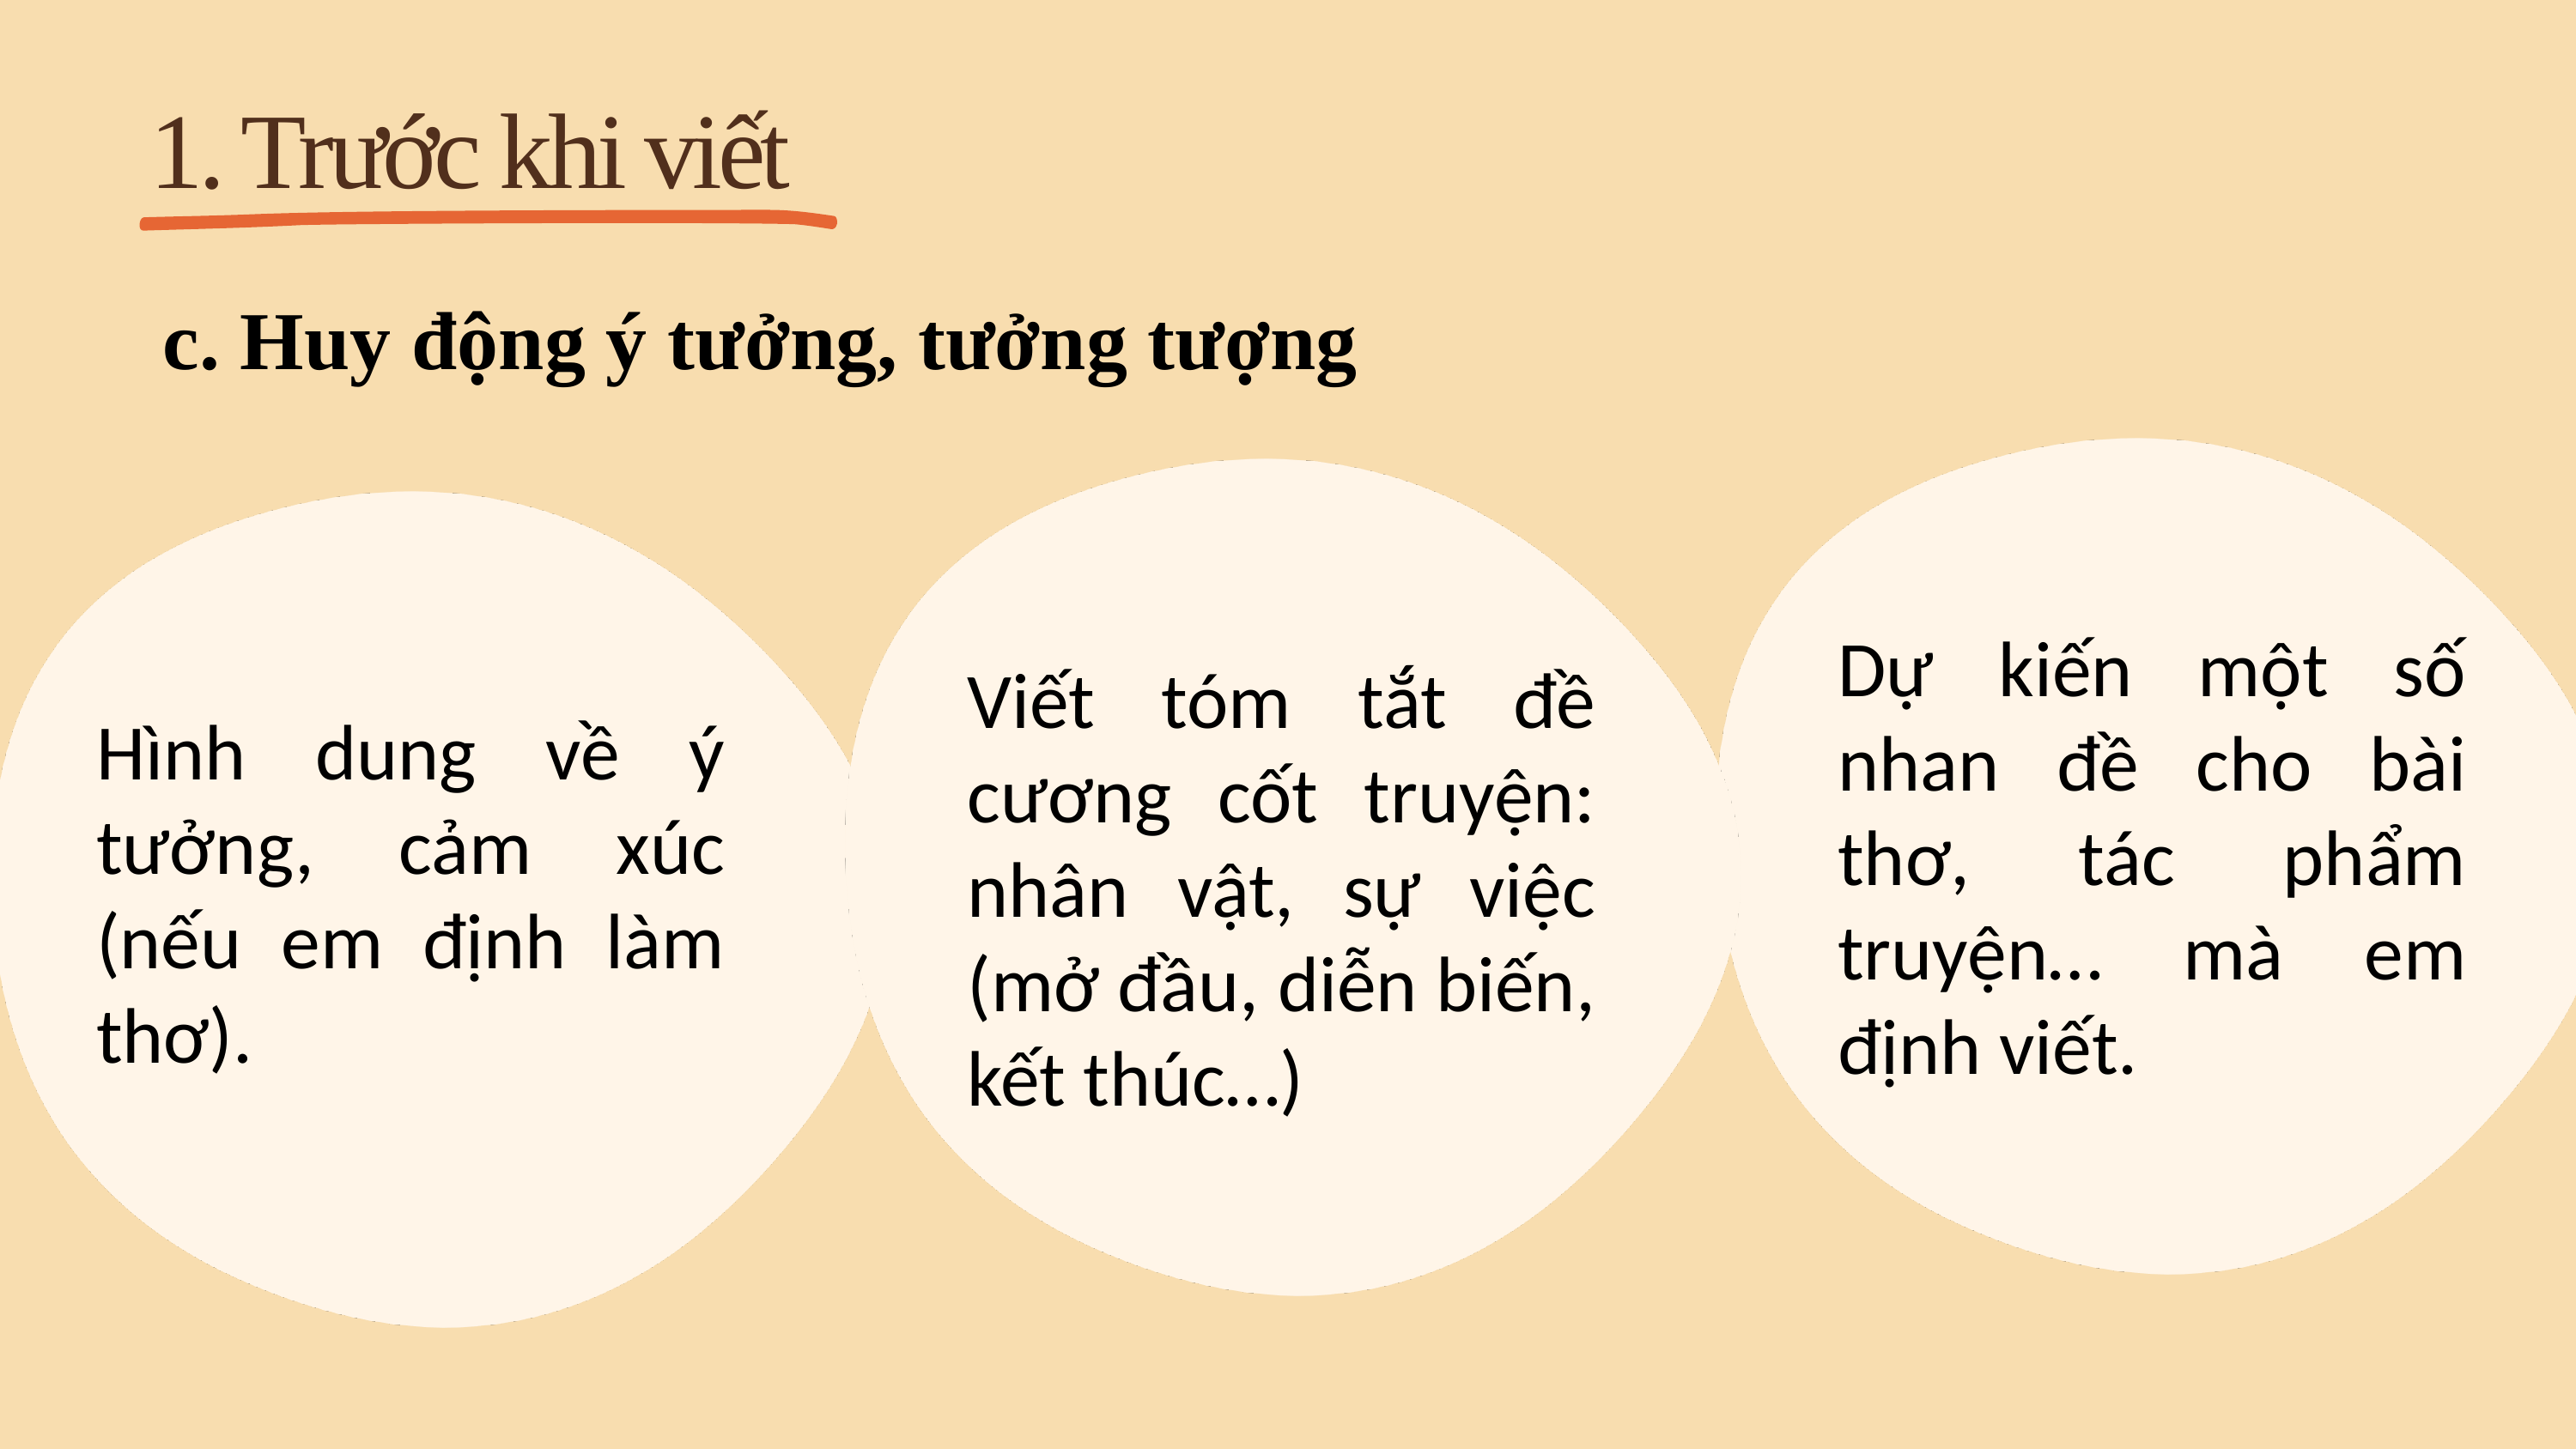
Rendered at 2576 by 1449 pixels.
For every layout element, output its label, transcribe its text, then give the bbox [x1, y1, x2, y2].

text_box [835, 409, 1847, 1358]
text_box 1. Trước khi viết [149, 16, 1319, 210]
text_box Hình dung về ý tưởng, cảm xúc (nếu em định làm thơ). [83, 694, 738, 1086]
text_box Dự kiến một số nhan đề cho bài thơ, tác phẩm truyện… mà em định viết. [1825, 611, 2480, 1096]
text_box [1706, 389, 2576, 1337]
text_box c. Huy động ý tưởng, tưởng tượng [149, 248, 1440, 426]
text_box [139, 209, 838, 231]
text_box [0, 442, 993, 1391]
text_box Viết tóm tắt đề cương cốt truyện: nhân vật, sự việc (mở đầu, diễn biến, kết thúc…) [954, 643, 1610, 1129]
